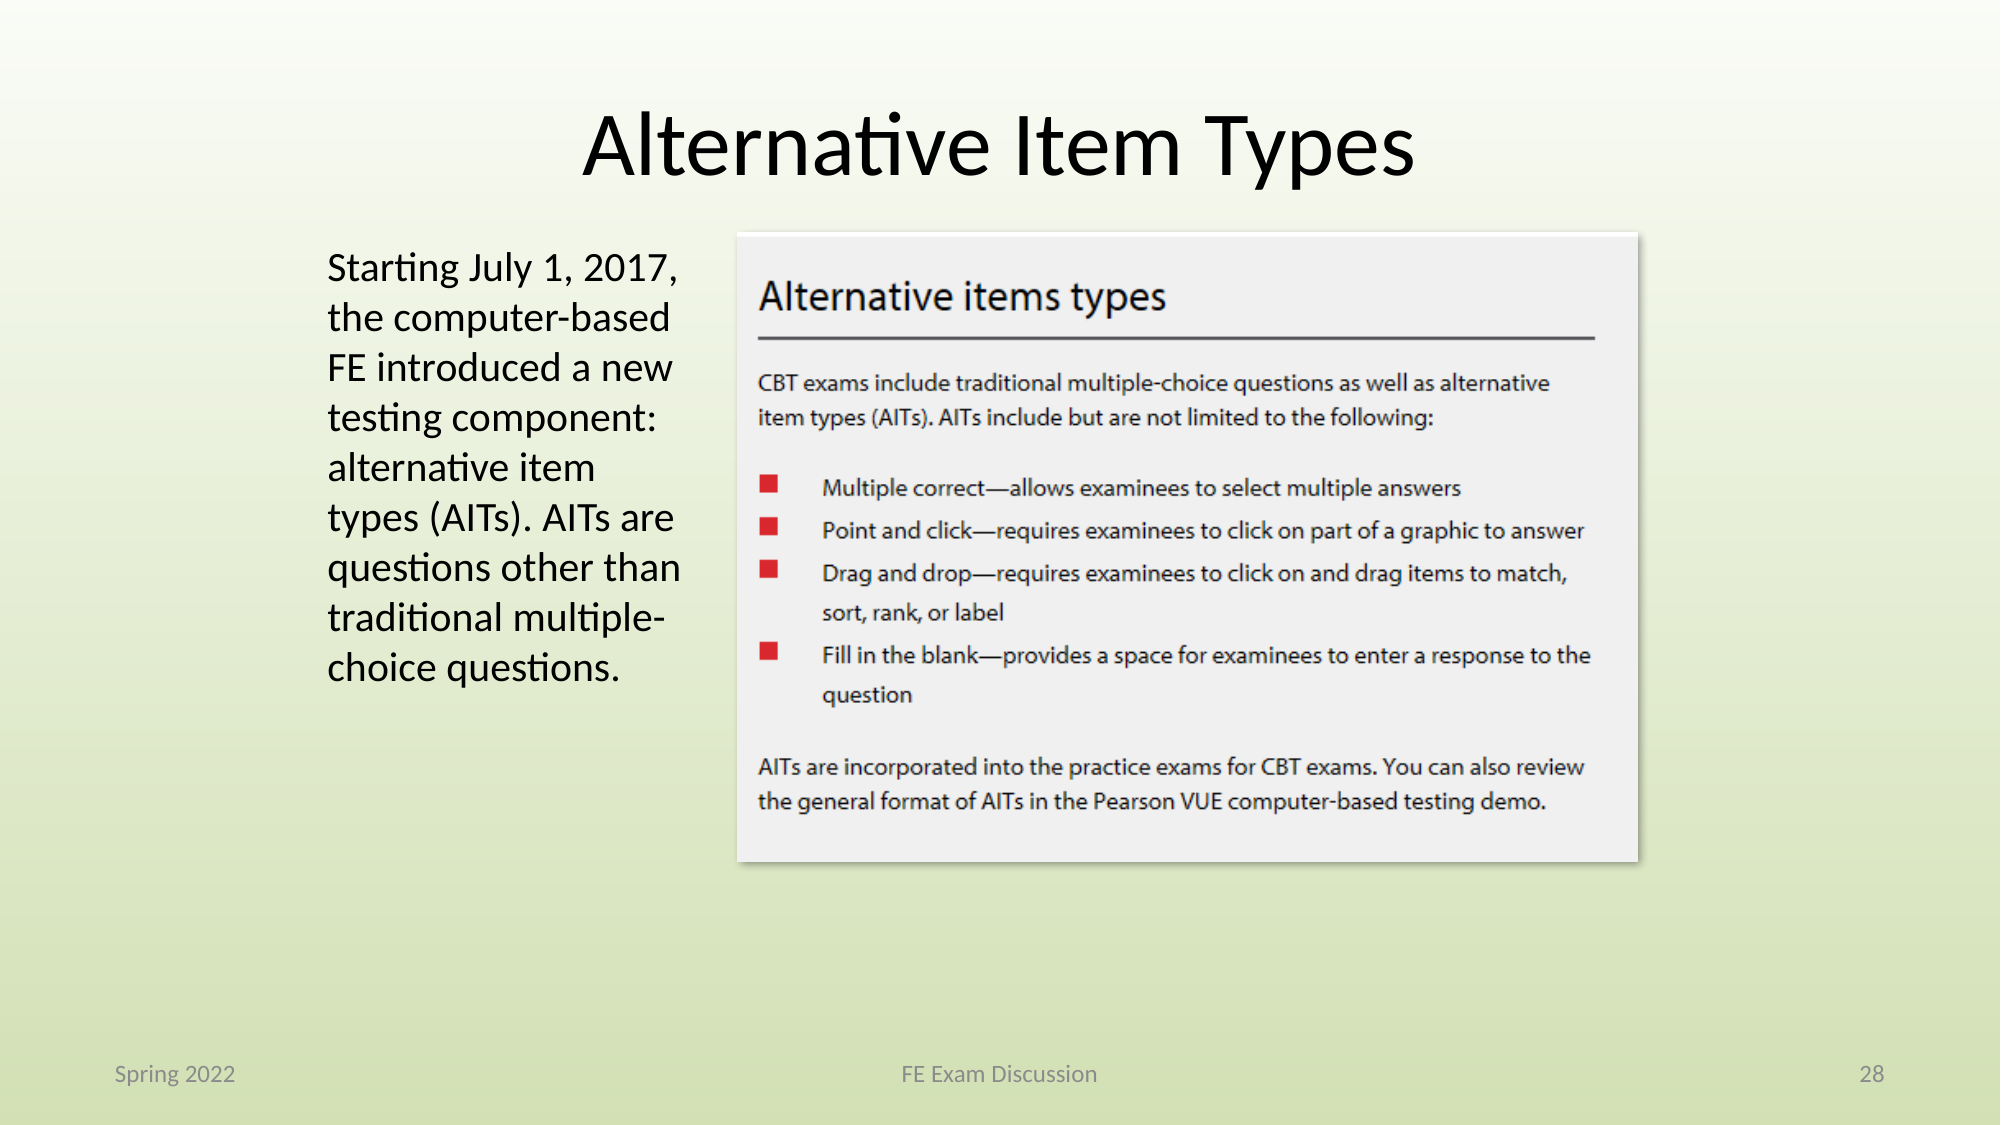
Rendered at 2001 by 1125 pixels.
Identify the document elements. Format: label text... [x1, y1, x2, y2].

footer FE Exam Discussion [683, 1042, 1317, 1103]
title Alternative Item Types [99, 45, 1900, 233]
slide_number Spring 2022 [99, 1042, 567, 1103]
text_box Starting July 1, 2017, the computer-based FE introduced a new testing component: alternative item types (AITs). AITs are questions other than traditional multiple-choice questions. [312, 232, 700, 697]
picture [737, 232, 1638, 863]
slide_number 28 [1433, 1042, 1900, 1103]
